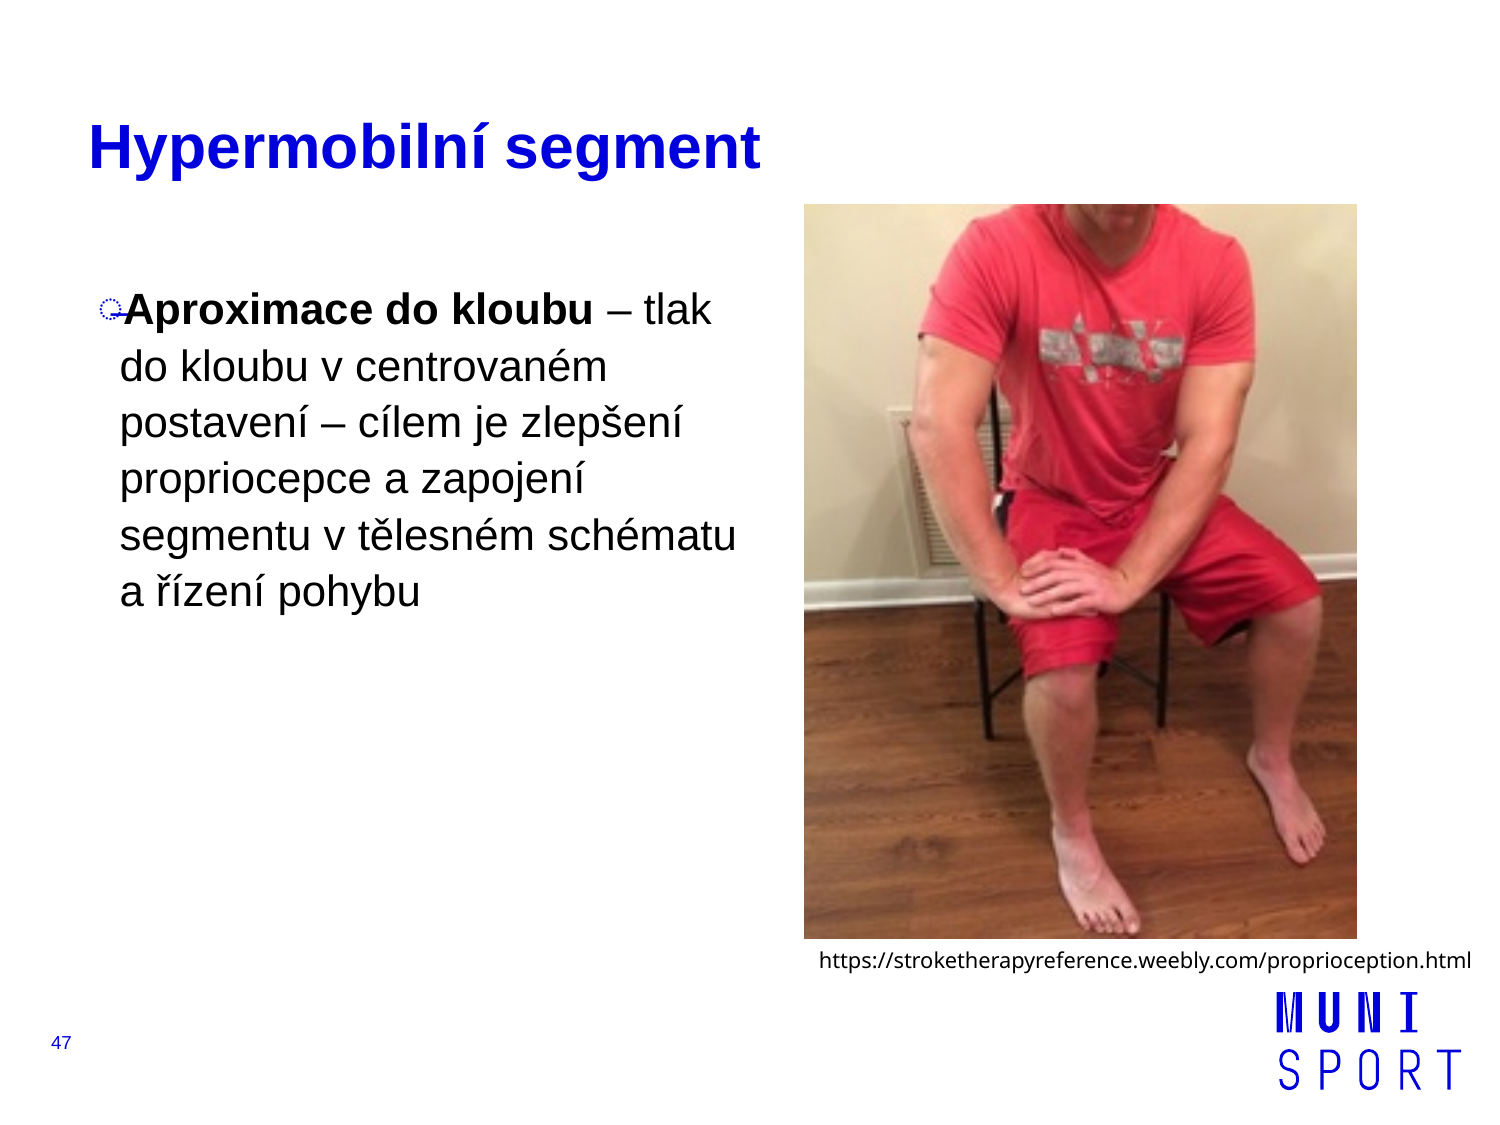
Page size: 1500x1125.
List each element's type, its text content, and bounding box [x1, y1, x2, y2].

text_box https://stroketherapyreference.weebly.com/proprioception.html [804, 938, 1500, 980]
title Hypermobilní segment [88, 118, 1412, 193]
picture [803, 204, 1357, 940]
list Aproximace do kloubu – tlak do kloubu v centrovaném postavení – cílem je zlepšení propriocepce a zapojení segmentu v tělesném schématu a řízení pohybu [88, 277, 750, 957]
slide_number 47 [50, 1021, 82, 1063]
